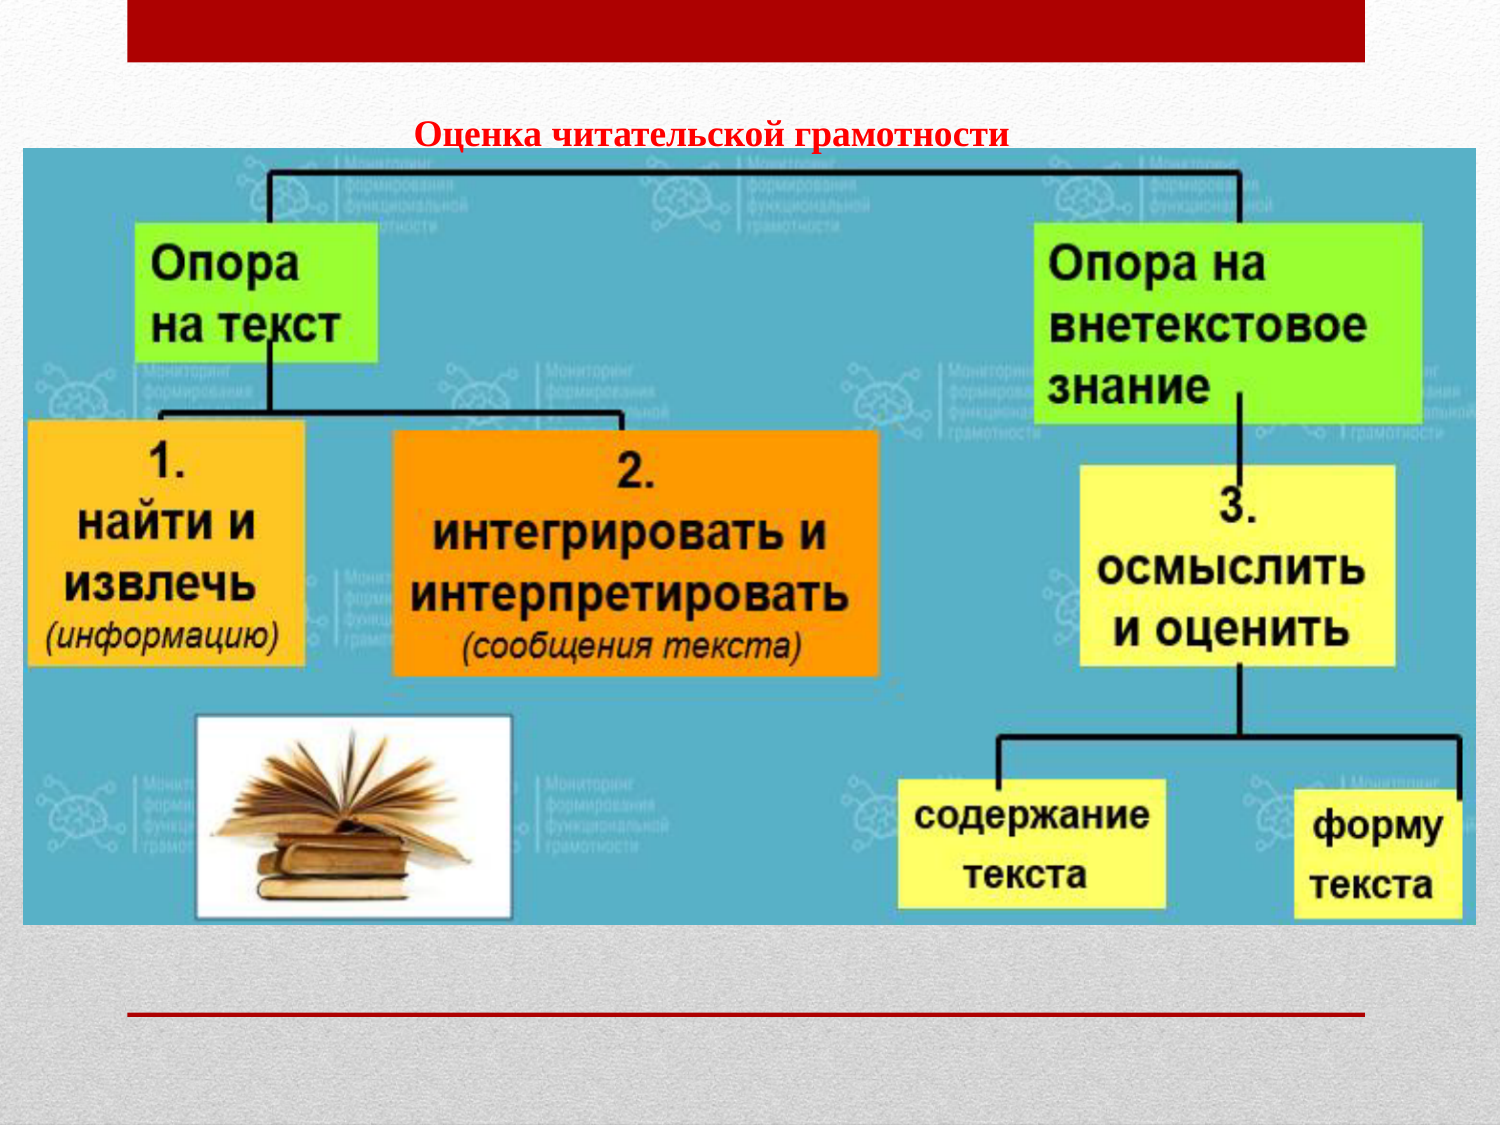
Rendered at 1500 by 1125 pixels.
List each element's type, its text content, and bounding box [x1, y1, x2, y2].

text_box Оценка читательской грамотности [398, 101, 1035, 147]
picture [0, 0, 1500, 1125]
